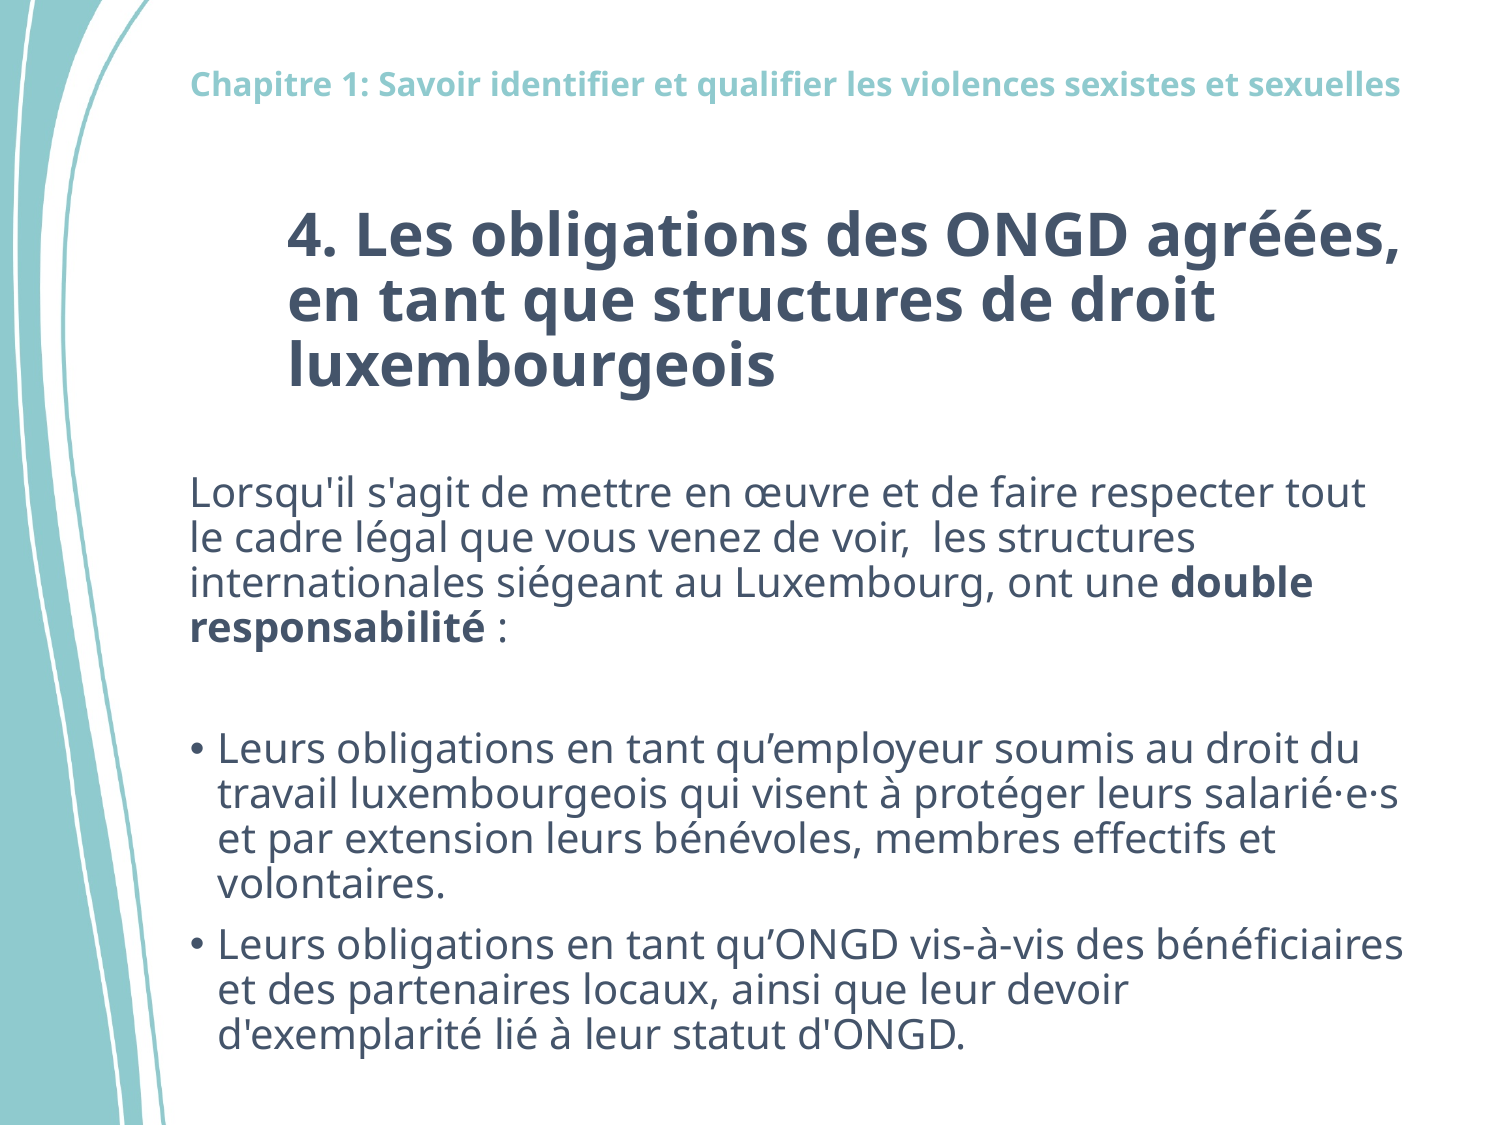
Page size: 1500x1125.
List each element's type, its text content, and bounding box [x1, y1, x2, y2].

title 4. Les obligations des ONGD agréées, en tant que structures de droit luxembourgeois [272, 193, 1427, 411]
picture [0, 0, 1500, 1125]
list Lorsqu'il s'agit de mettre en œuvre et de faire respecter tout le cadre légal que vous venez de voir, les structures internationales siégeant au Luxembourg, ont une double responsabilité : Leurs obligations en tant qu’employeur soumis au droit du travail luxembourgeois qui visent à protéger leurs salarié·e·s et par extension leurs bénévoles, membres effectifs et volontaires. Leurs obligations en tant qu’ONGD vis-à-vis des bénéficiaires et des partenaires locaux, ainsi que leur devoir d'exemplarité lié à leur statut d'ONGD. [174, 463, 1427, 1073]
